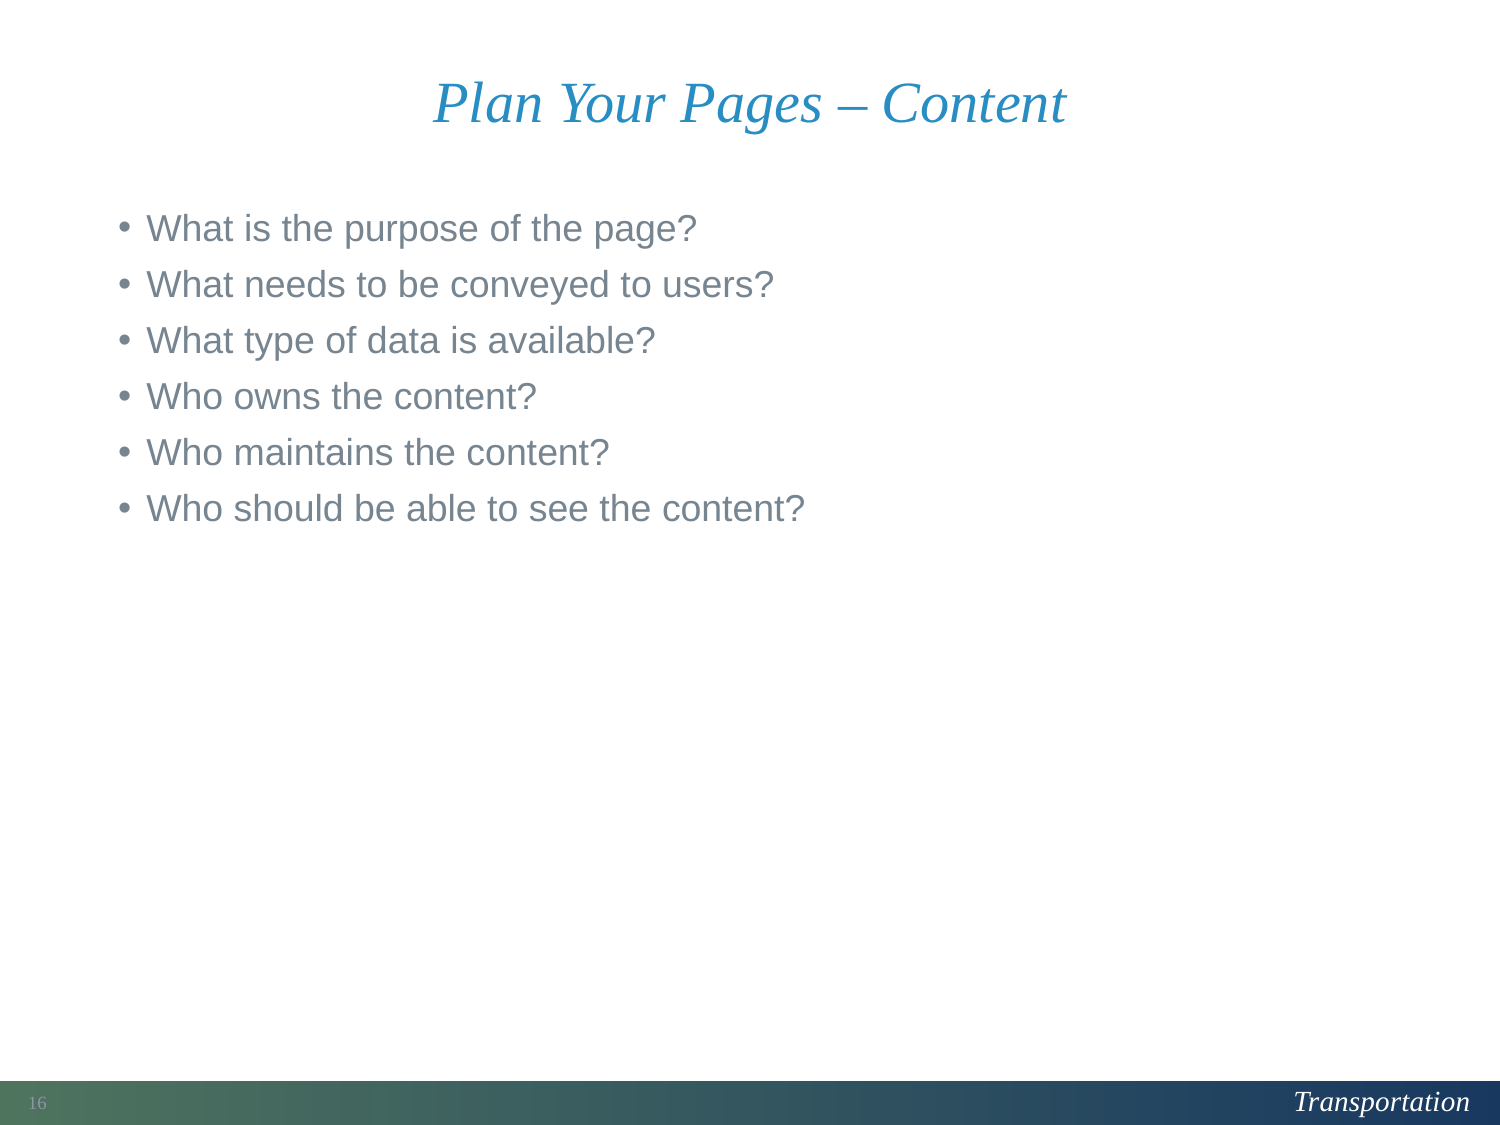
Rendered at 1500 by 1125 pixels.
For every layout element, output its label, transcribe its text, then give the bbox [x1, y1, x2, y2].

title Plan Your Pages – Content [103, 16, 1397, 191]
slide_number 180 [12, 1091, 351, 1114]
list What is the purpose of the page? What needs to be conveyed to users? What type of data is available? Who owns the content? Who maintains the content? Who should be able to see the content? [103, 201, 1397, 1025]
